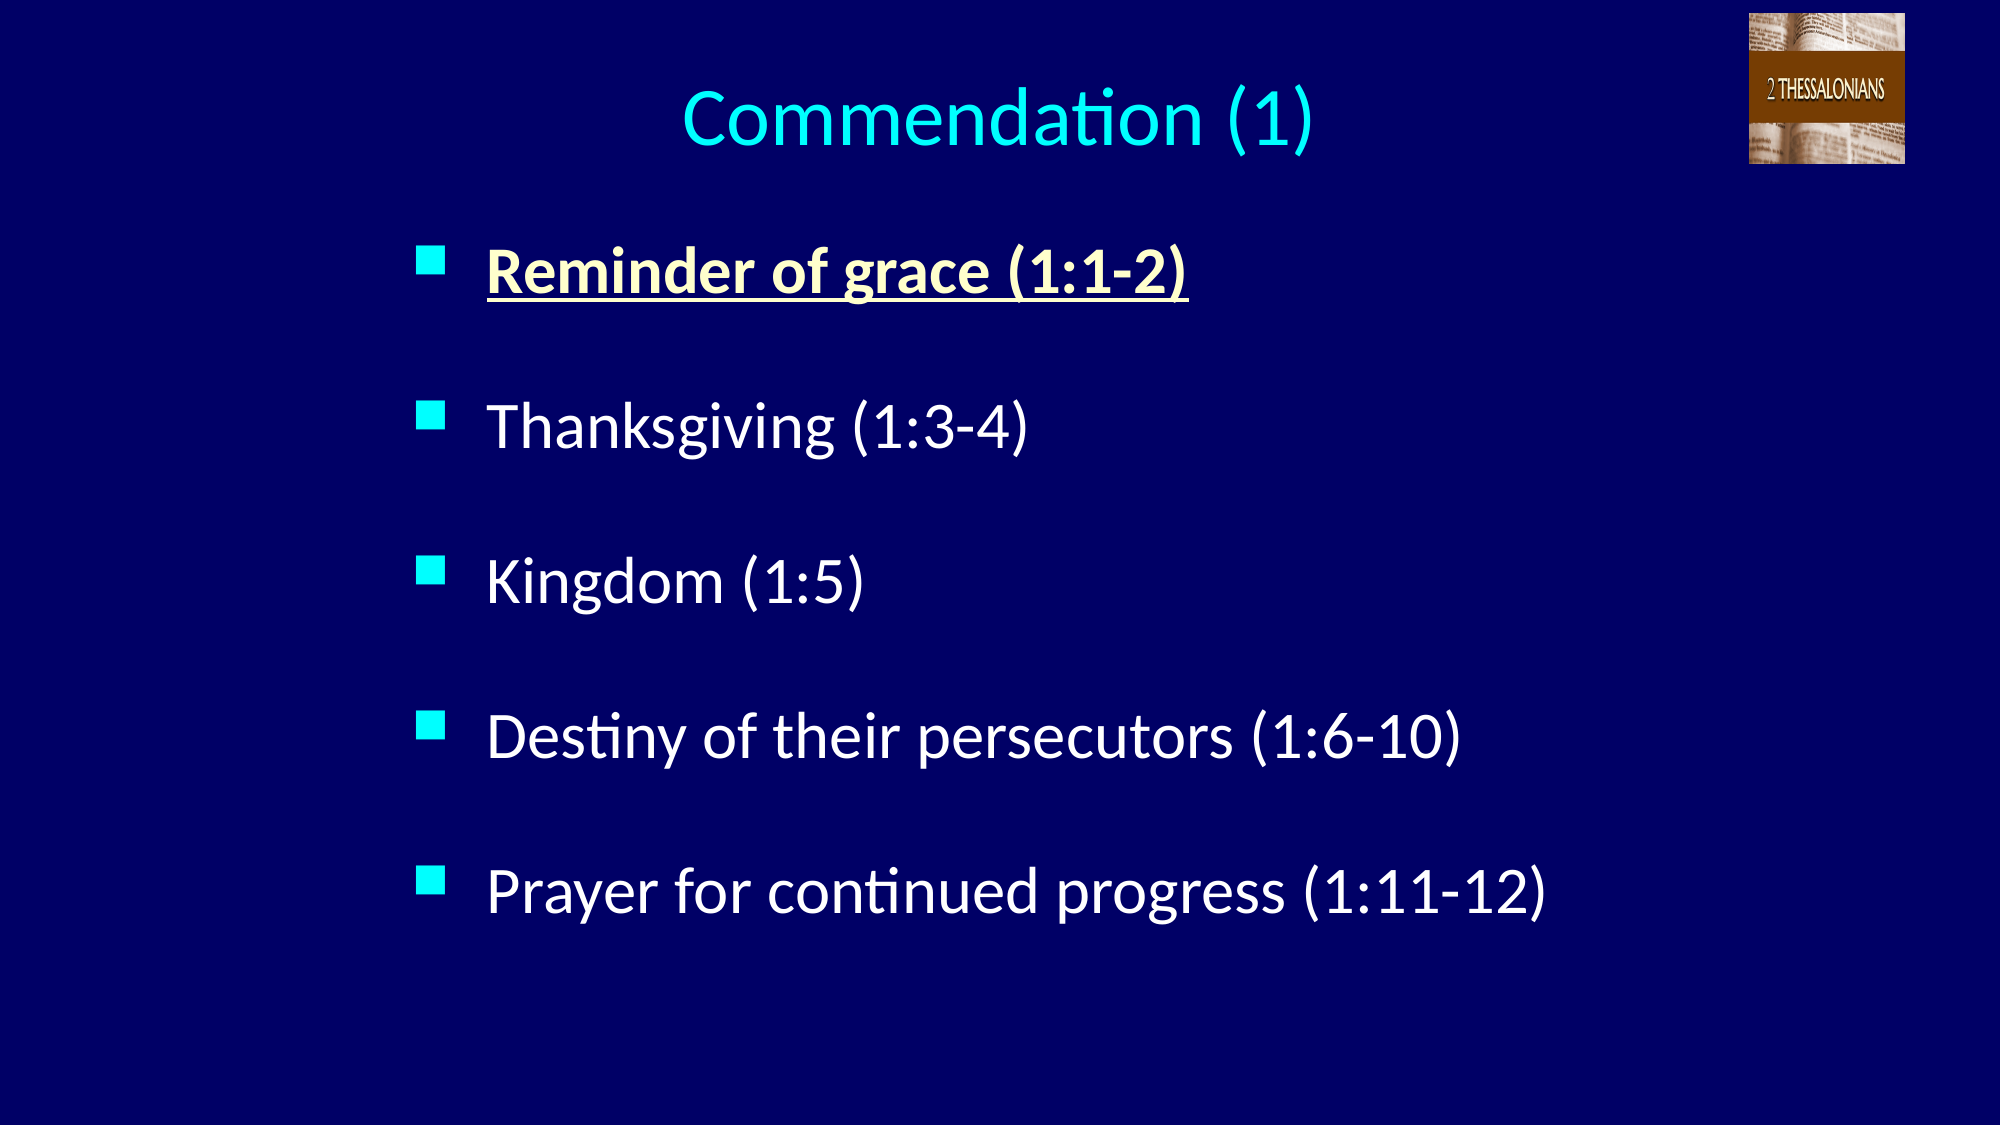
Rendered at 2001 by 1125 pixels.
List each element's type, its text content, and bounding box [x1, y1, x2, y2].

title Commendation (1) [150, 37, 1850, 188]
picture [1749, 12, 1905, 164]
list Reminder of grace (1:1-2) Thanksgiving (1:3-4) Kingdom (1:5) Destiny of their persecutors (1:6-10) Prayer for continued progress (1:11-12) [396, 219, 1604, 976]
